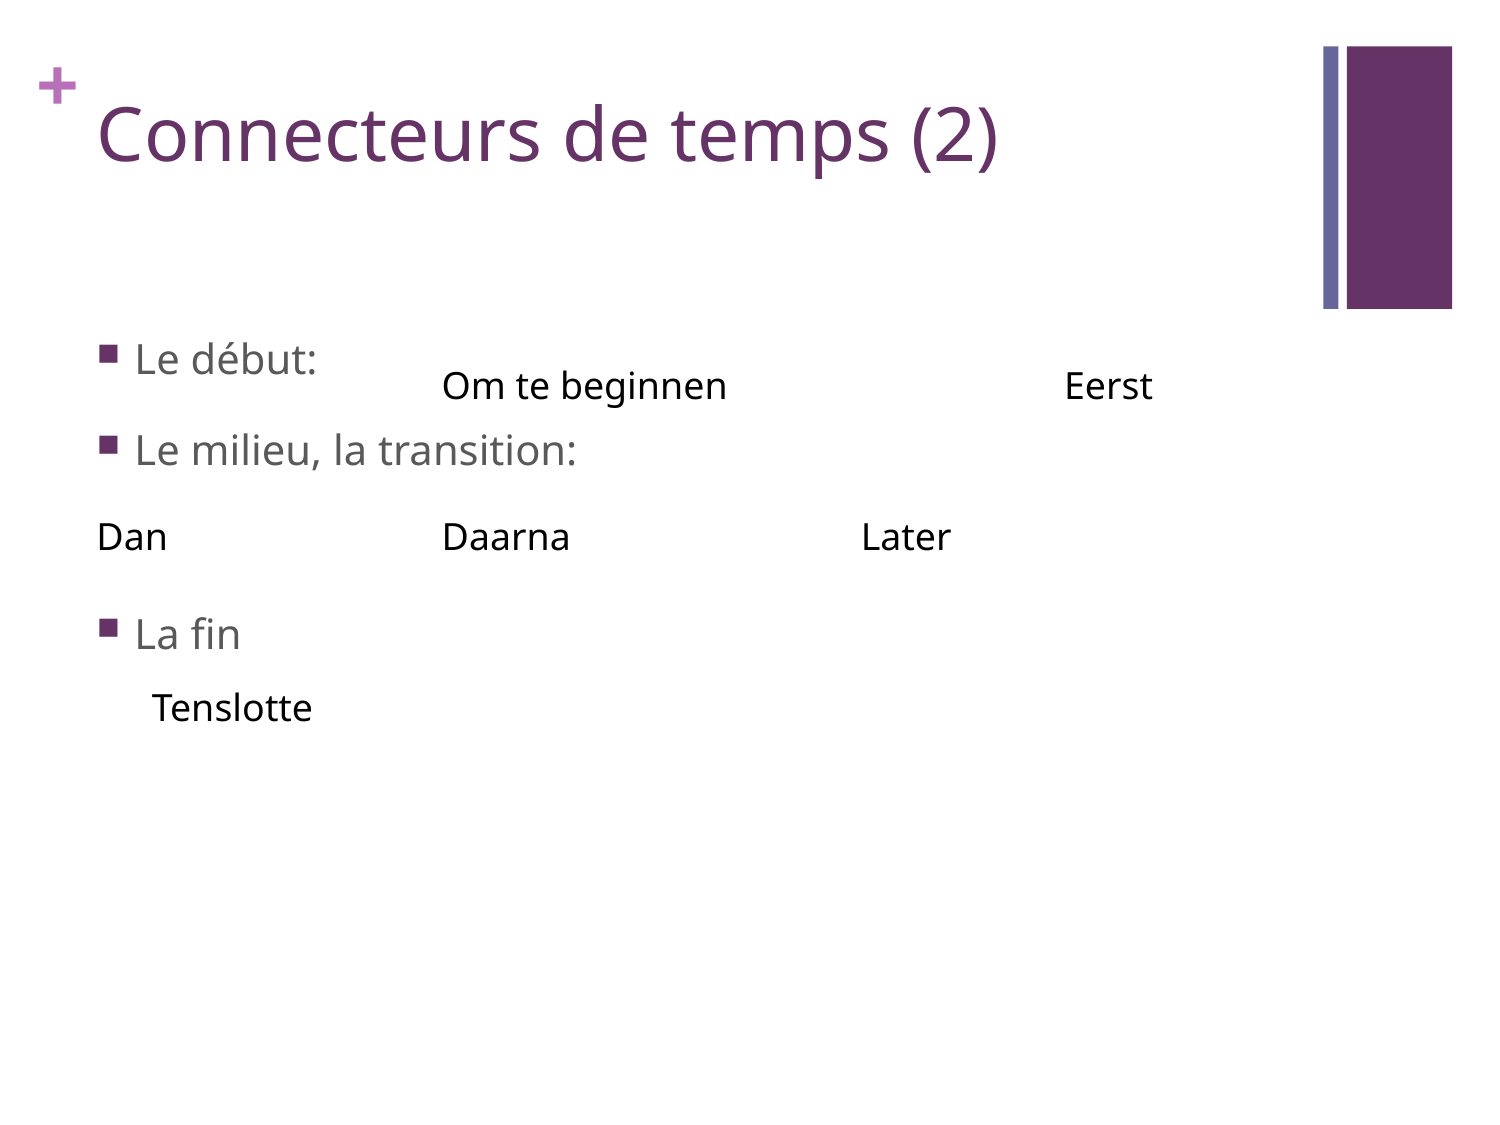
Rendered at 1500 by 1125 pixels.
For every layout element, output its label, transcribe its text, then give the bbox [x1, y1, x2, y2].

text_box Daarna [426, 505, 768, 566]
text_box Dan [81, 505, 426, 566]
list Le début: Le milieu, la transition: La fin [81, 324, 1322, 1005]
title Connecteurs de temps (2) [81, 79, 1322, 263]
text_box Eerst [1049, 355, 1454, 415]
text_box Tenslotte [137, 676, 486, 736]
text_box Later [846, 505, 1179, 566]
text_box Om te beginnen [426, 355, 1049, 415]
